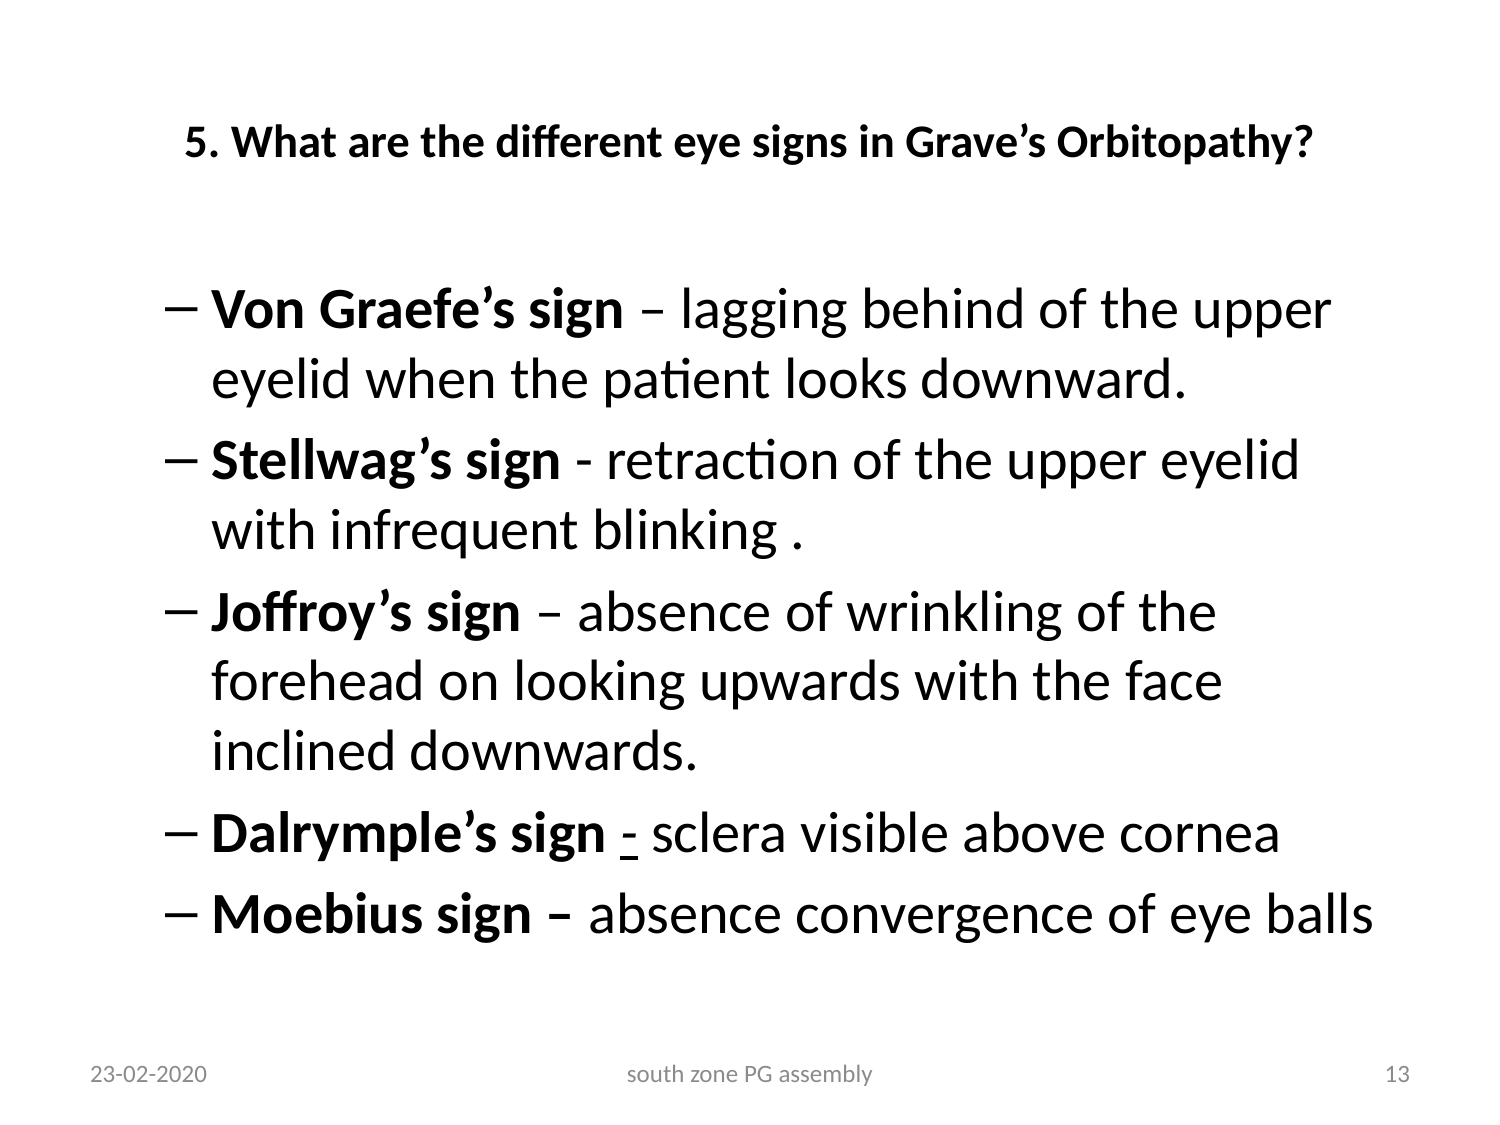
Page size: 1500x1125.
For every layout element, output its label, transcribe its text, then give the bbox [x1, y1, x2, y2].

slide_number 13 [1074, 1042, 1425, 1103]
footer south zone PG assembly [512, 1042, 988, 1103]
list Von Graefe’s sign – lagging behind of the upper eyelid when the patient looks downward. Stellwag’s sign - retraction of the upper eyelid with infrequent blinking . Joffroy’s sign – absence of wrinkling of the forehead on looking upwards with the face inclined downwards. Dalrymple’s sign - sclera visible above cornea Moebius sign – absence convergence of eye balls [75, 262, 1425, 1005]
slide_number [75, 1042, 425, 1103]
title 5. What are the different eye signs in Grave’s Orbitopathy? [75, 45, 1425, 233]
